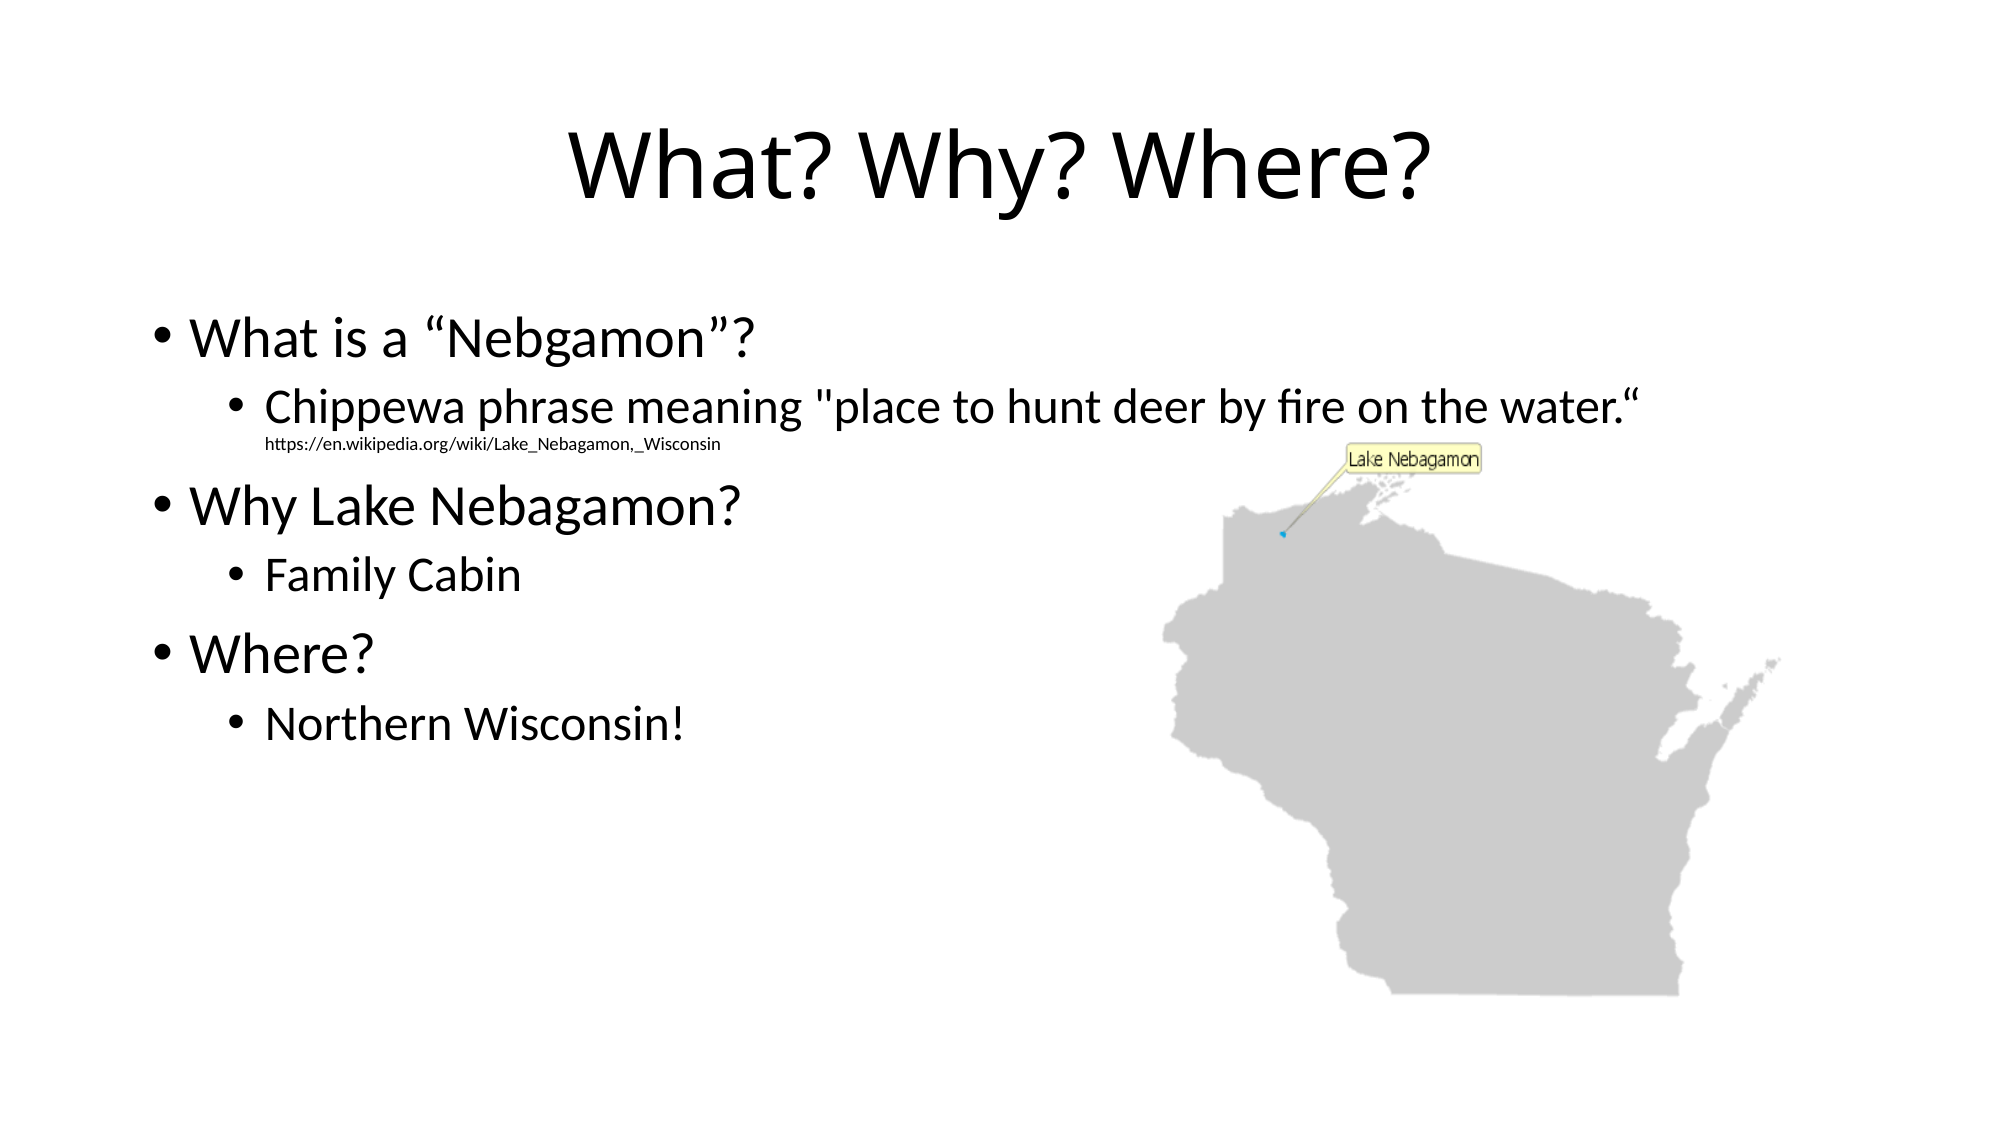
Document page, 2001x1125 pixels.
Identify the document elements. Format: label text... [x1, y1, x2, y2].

list What is a “Nebgamon”? Chippewa phrase meaning "place to hunt deer by fire on the water.“ https://en.wikipedia.org/wiki/Lake_Nebagamon,_Wisconsin Why Lake Nebagamon? Family Cabin Where? Northern Wisconsin! [137, 299, 1863, 1014]
picture [1149, 437, 1783, 1010]
title What? Why? Where? [137, 59, 1863, 278]
